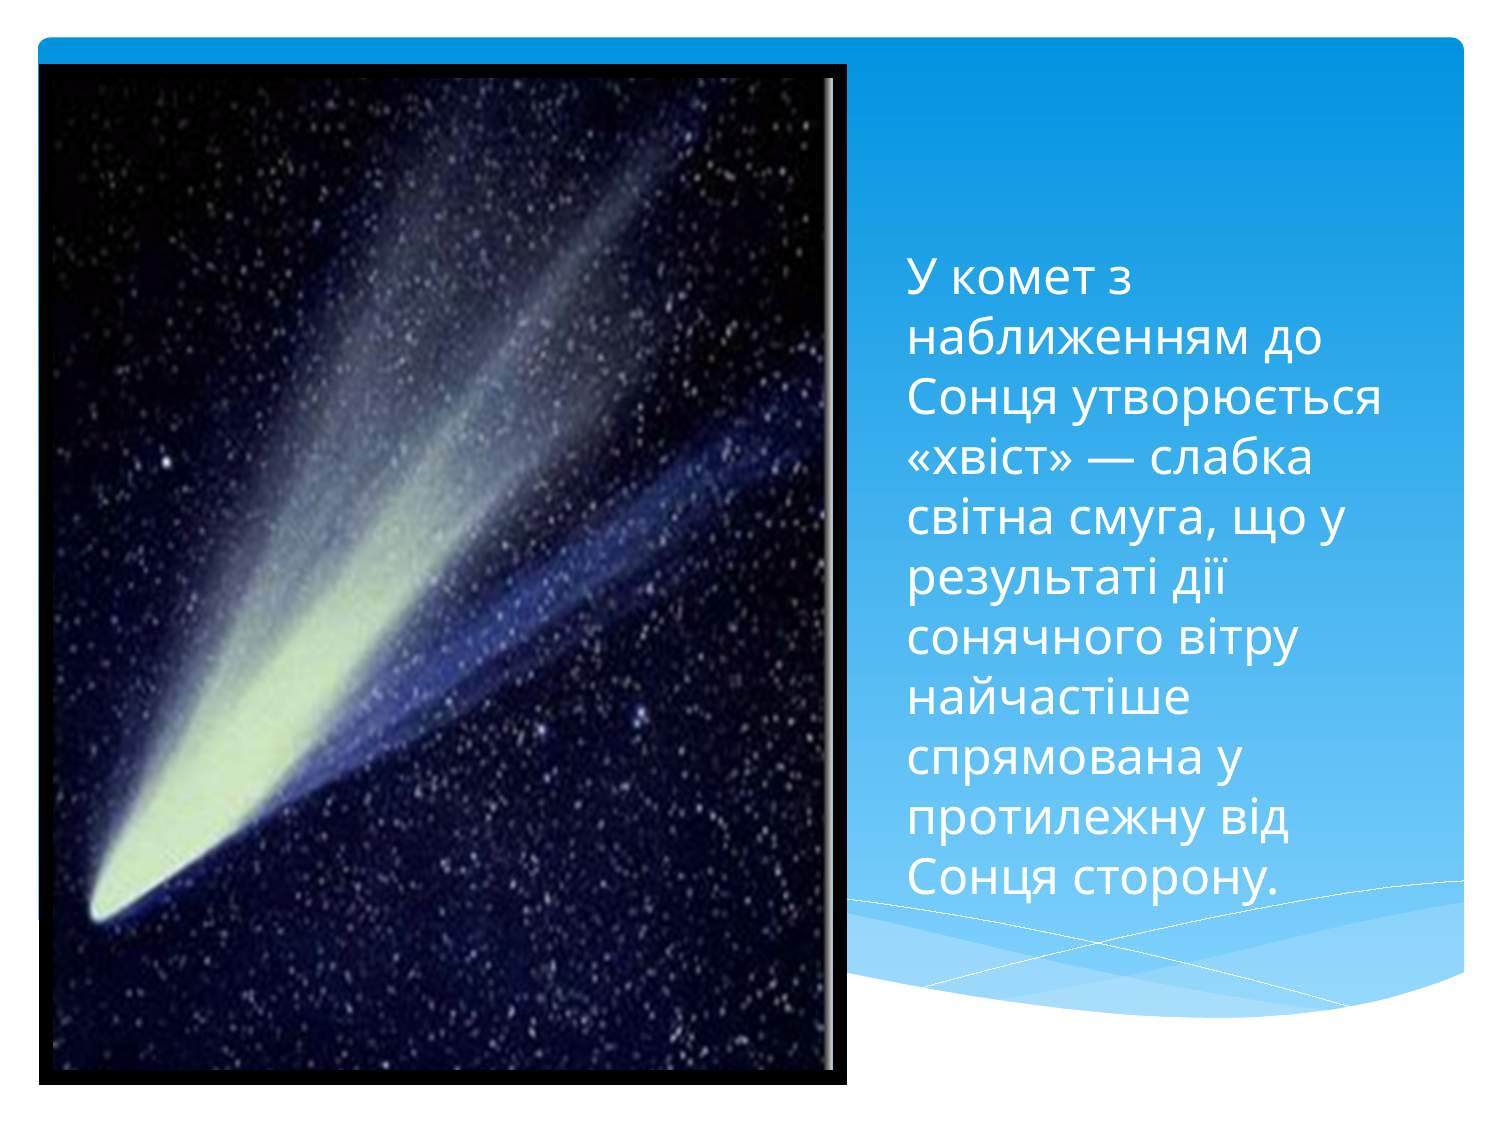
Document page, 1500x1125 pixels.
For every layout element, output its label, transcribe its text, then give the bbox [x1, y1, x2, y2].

title У комет з наближенням до Сонця утворюється «хвіст» — слабка світна смуга, що у результаті дії сонячного вітру найчастіше спрямована у протилежну від Сонця сторону. [891, 574, 1455, 912]
picture [52, 77, 833, 1071]
